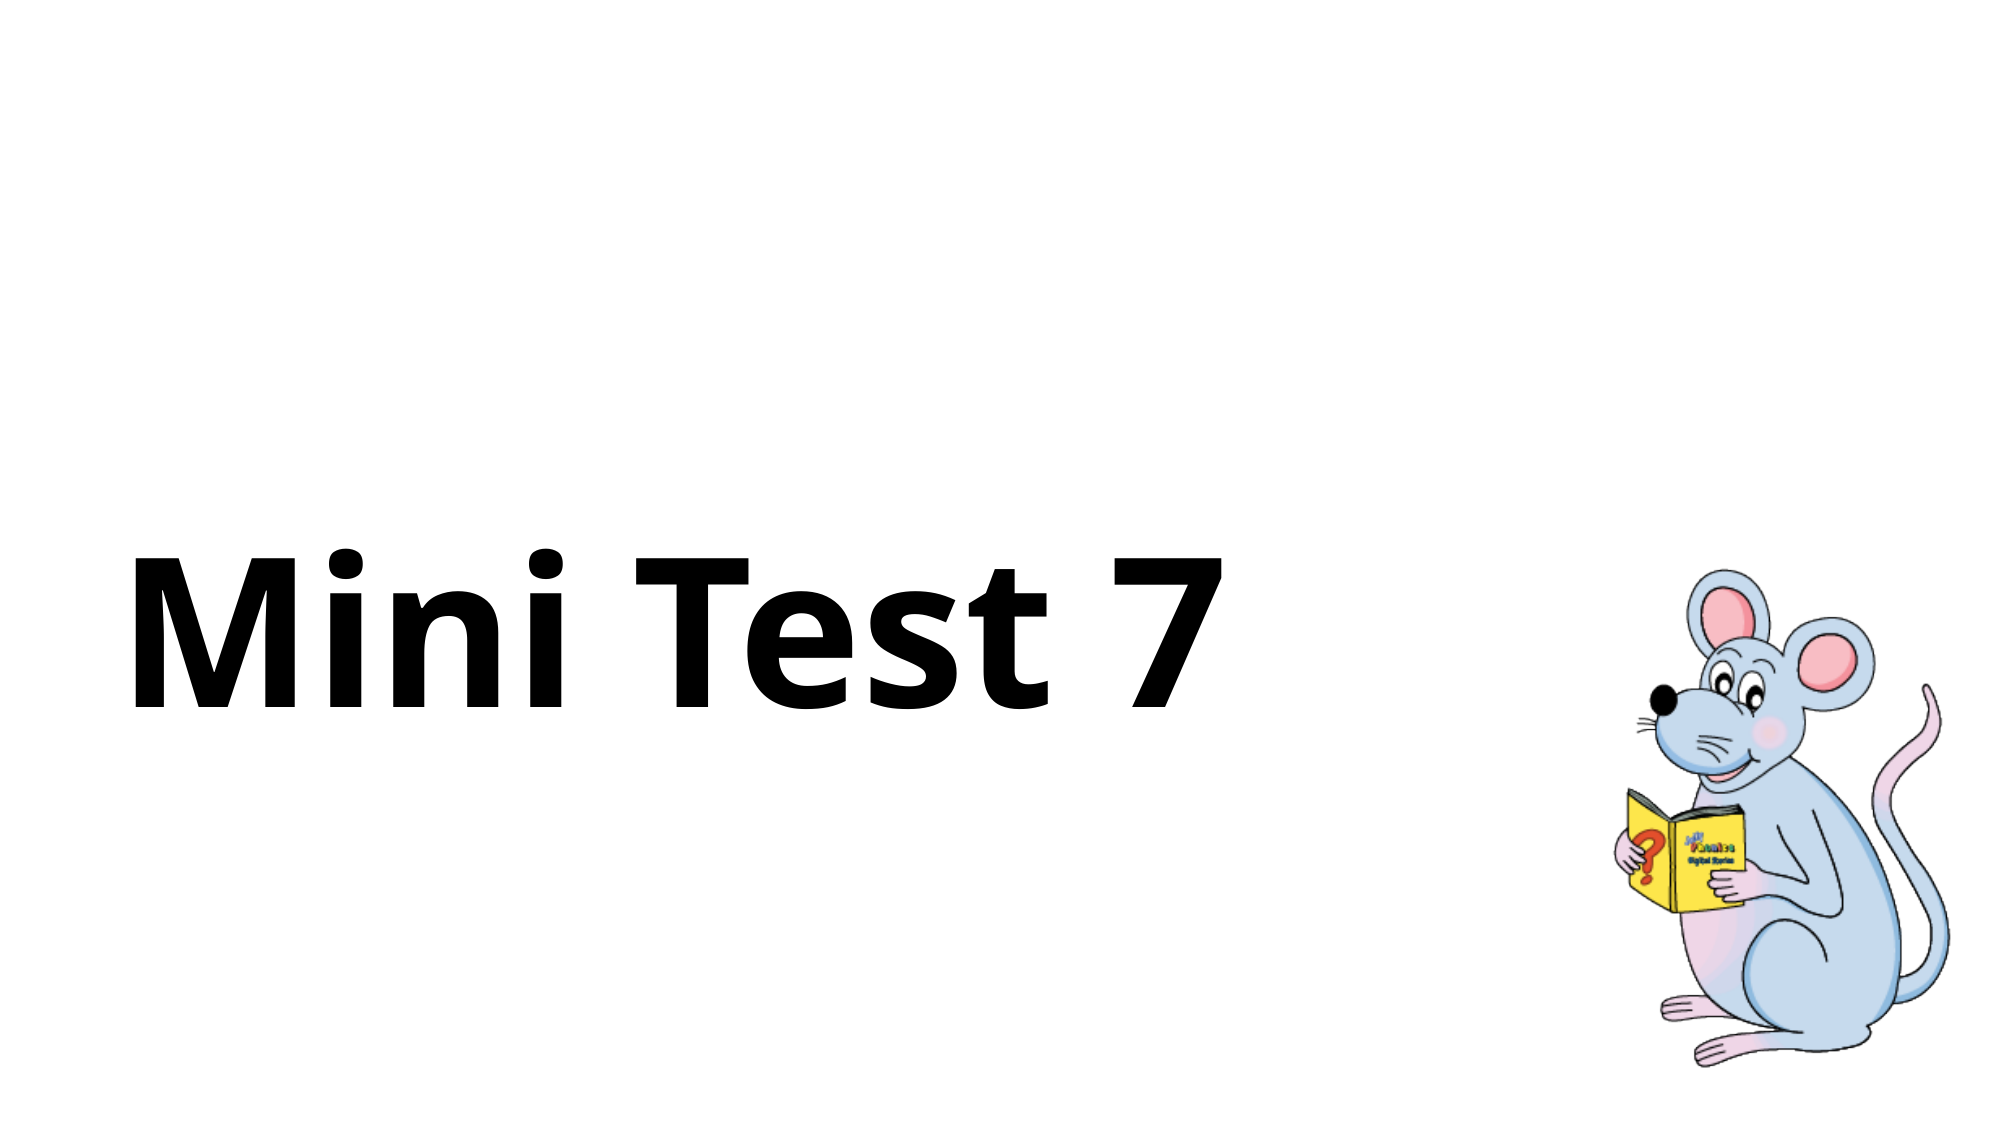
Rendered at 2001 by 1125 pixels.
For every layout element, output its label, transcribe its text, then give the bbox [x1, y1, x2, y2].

text_box Mini Test 7 [102, 495, 1347, 989]
picture [1604, 562, 1952, 1073]
